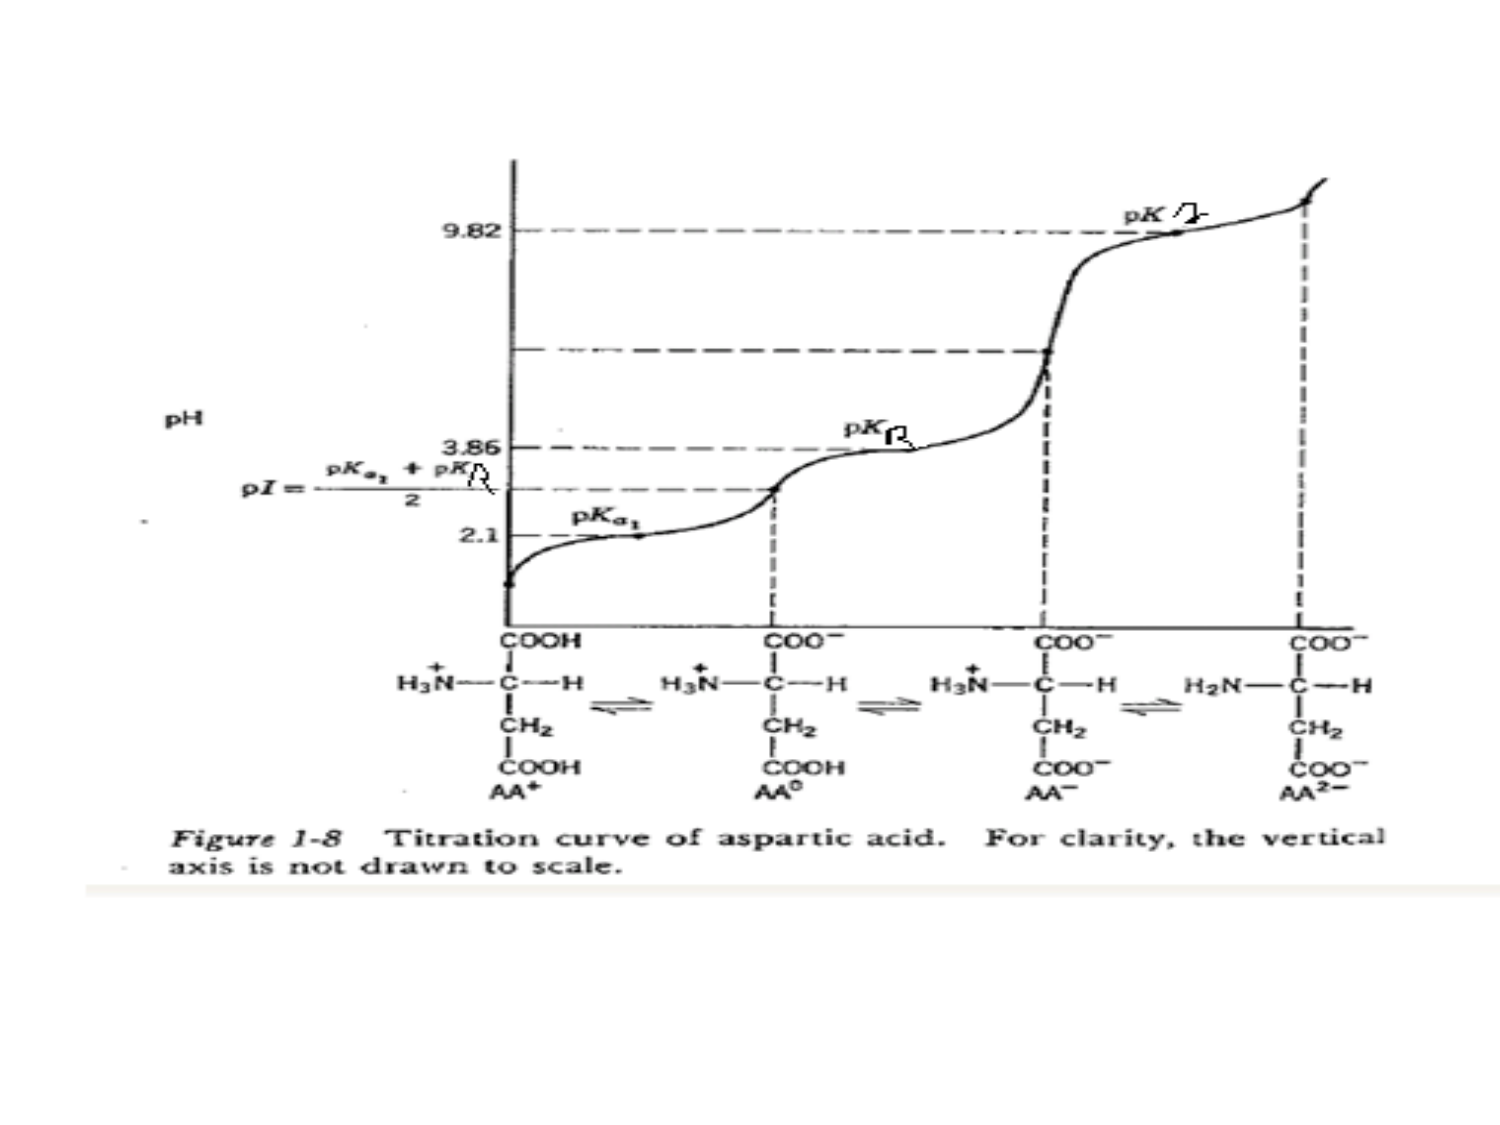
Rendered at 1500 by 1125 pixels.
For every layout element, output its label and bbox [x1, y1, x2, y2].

list [0, 0, 1500, 1125]
